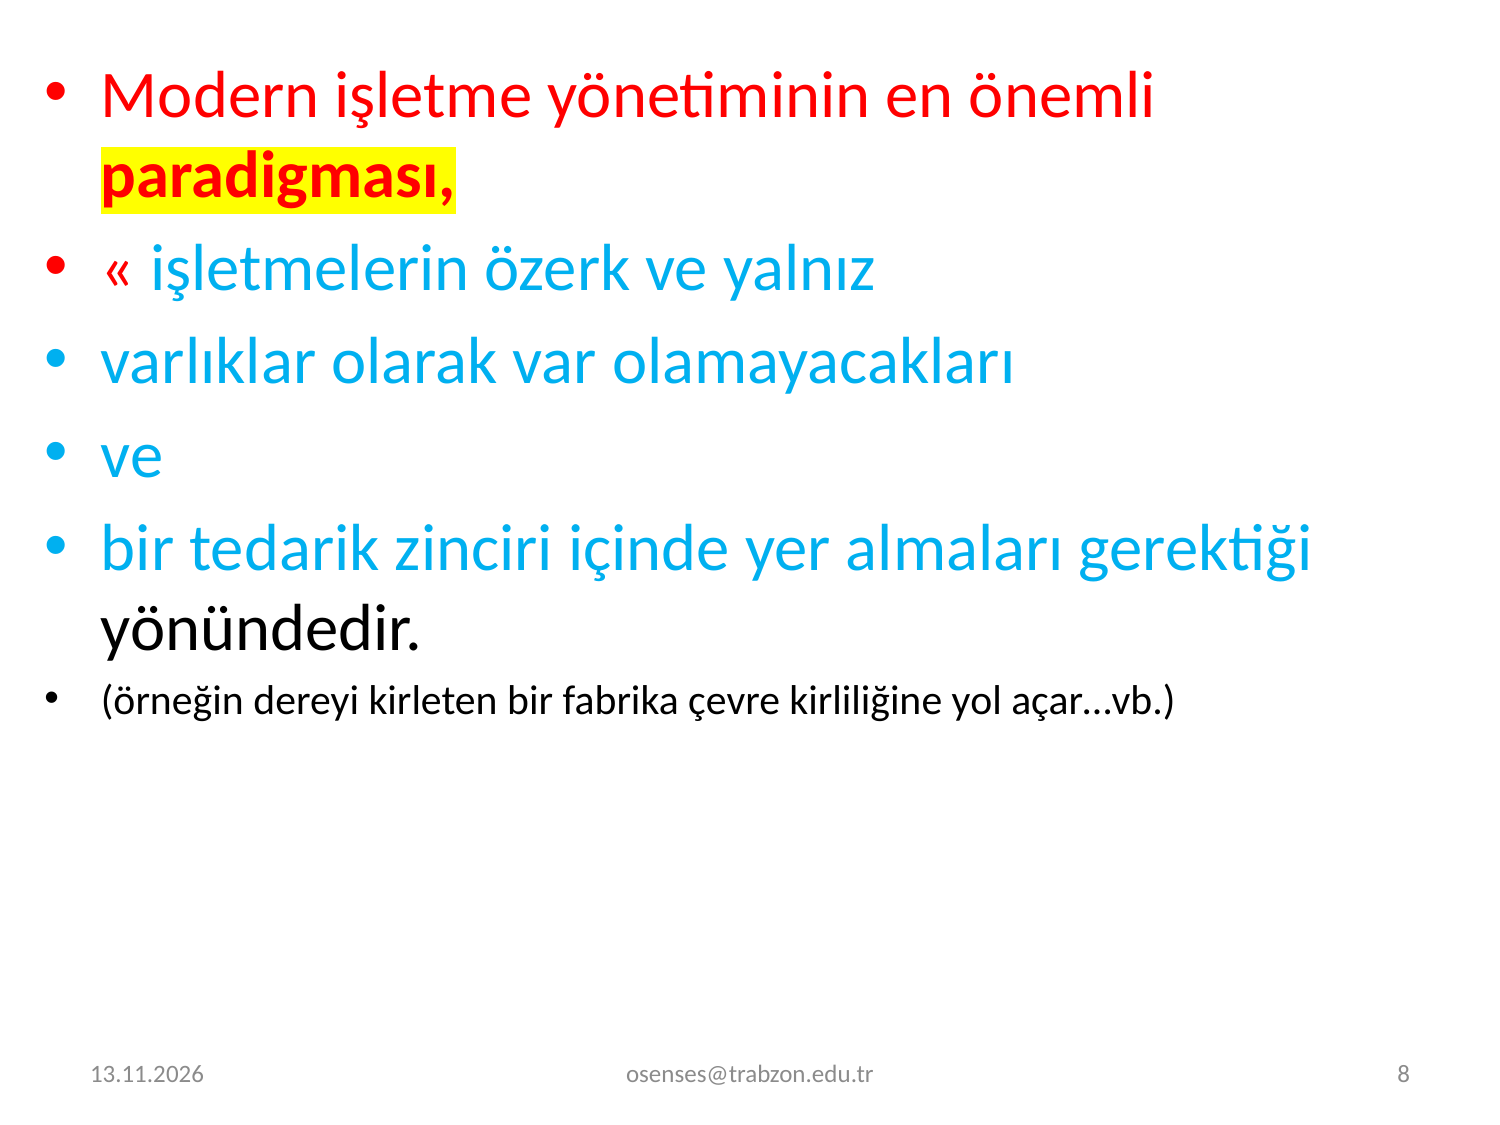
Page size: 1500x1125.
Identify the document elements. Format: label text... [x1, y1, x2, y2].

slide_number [75, 1042, 425, 1103]
slide_number 8 [1074, 1042, 1425, 1103]
list Modern işletme yönetiminin en önemli paradigması, « işletmelerin özerk ve yalnız varlıklar olarak var olamayacakları ve bir tedarik zinciri içinde yer almaları gerektiği yönündedir. (örneğin dereyi kirleten bir fabrika çevre kirliliğine yol açar…vb.) [29, 42, 1471, 1047]
footer osenses@trabzon.edu.tr [512, 1042, 988, 1103]
